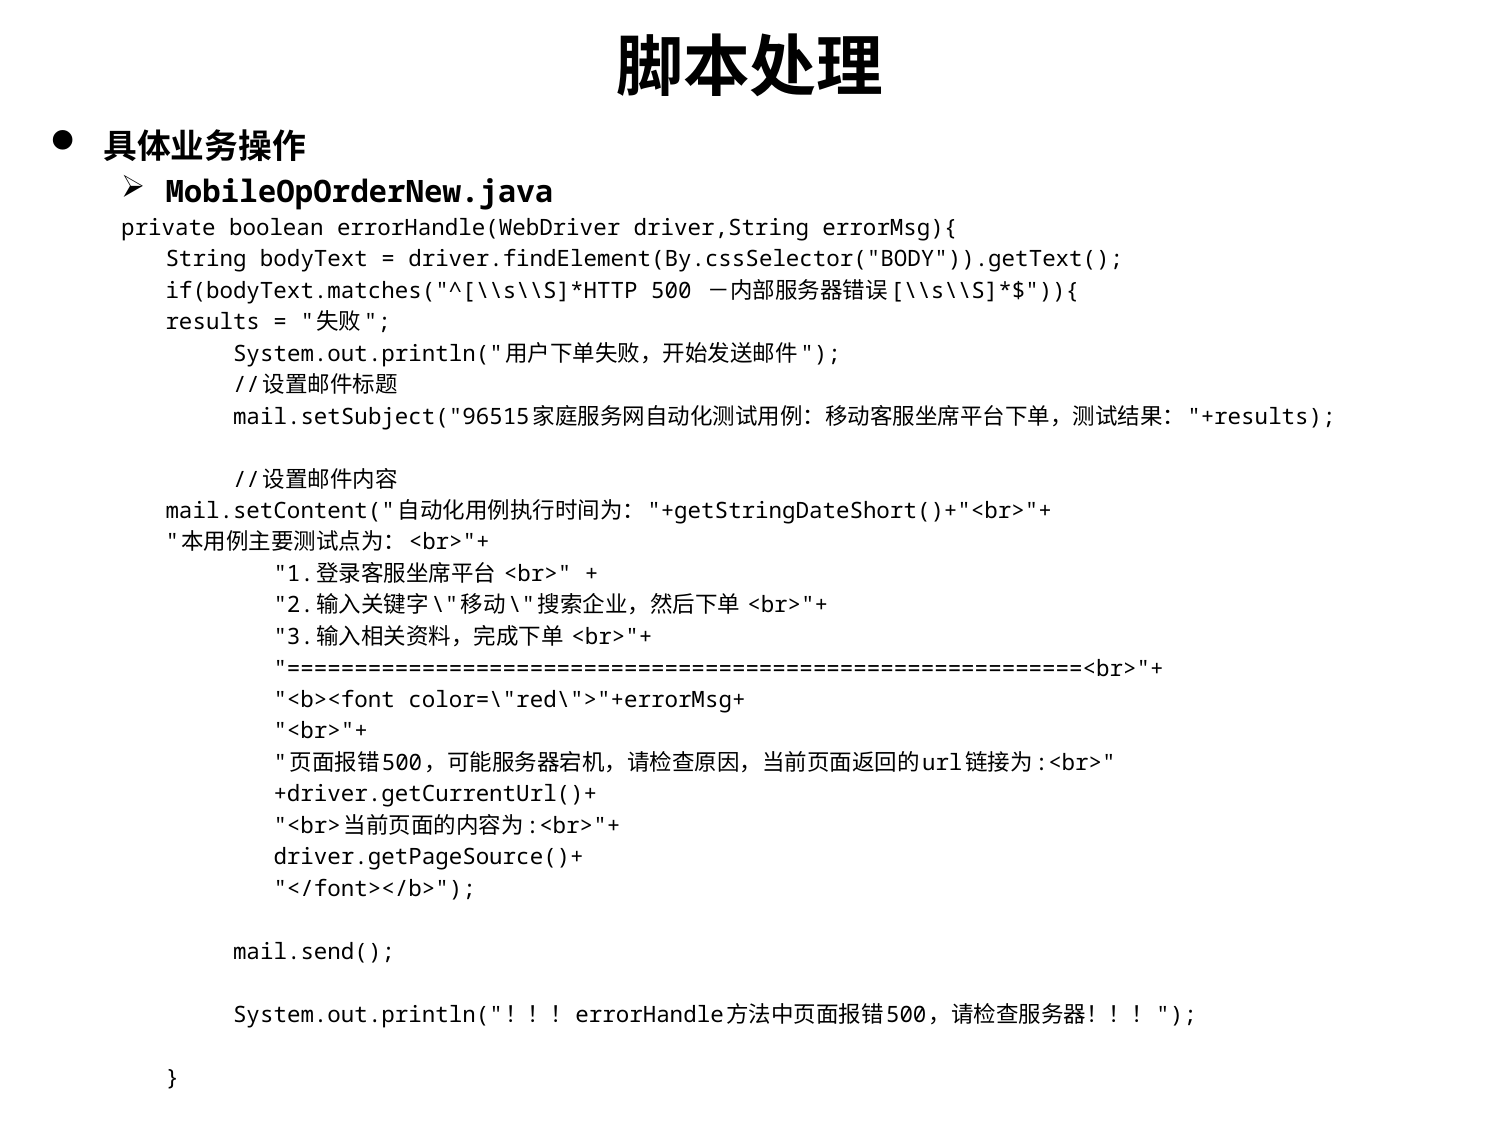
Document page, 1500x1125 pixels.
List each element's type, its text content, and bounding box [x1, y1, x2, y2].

list 具体业务操作 MobileOpOrderNew.java private boolean errorHandle(WebDriver driver,String errorMsg){ String bodyText = driver.findElement(By.cssSelector("BODY")).getText(); if(bodyText.matches("^[\\s\\S]*HTTP 500 －内部服务器错误[\\s\\S]*$")){ results = "失败"; System.out.println("用户下单失败，开始发送邮件"); //设置邮件标题 mail.setSubject("96515家庭服务网自动化测试用例：移动客服坐席平台下单，测试结果："+results); //设置邮件内容 mail.setContent("自动化用例执行时间为："+getStringDateShort()+"<br>"+ "本用例主要测试点为：<br>"+ "1.登录客服坐席平台 <br>" + "2.输入关键字\"移动\"搜索企业，然后下单 <br>"+ "3.输入相关资料，完成下单 <br>"+ "===========================================================<br>"+ "<b><font color=\"red\">"+errorMsg+ "<br>"+ "页面报错500，可能服务器宕机，请检查原因，当前页面返回的url链接为:<br>" +driver.getCurrentUrl()+ "<br>当前页面的内容为:<br>"+ driver.getPageSource()+ "</font></b>"); mail.send(); System.out.println("！！！errorHandle方法中页面报错500，请检查服务器！！！"); } [35, 117, 1465, 1102]
title 脚本处理 [75, 9, 1425, 118]
